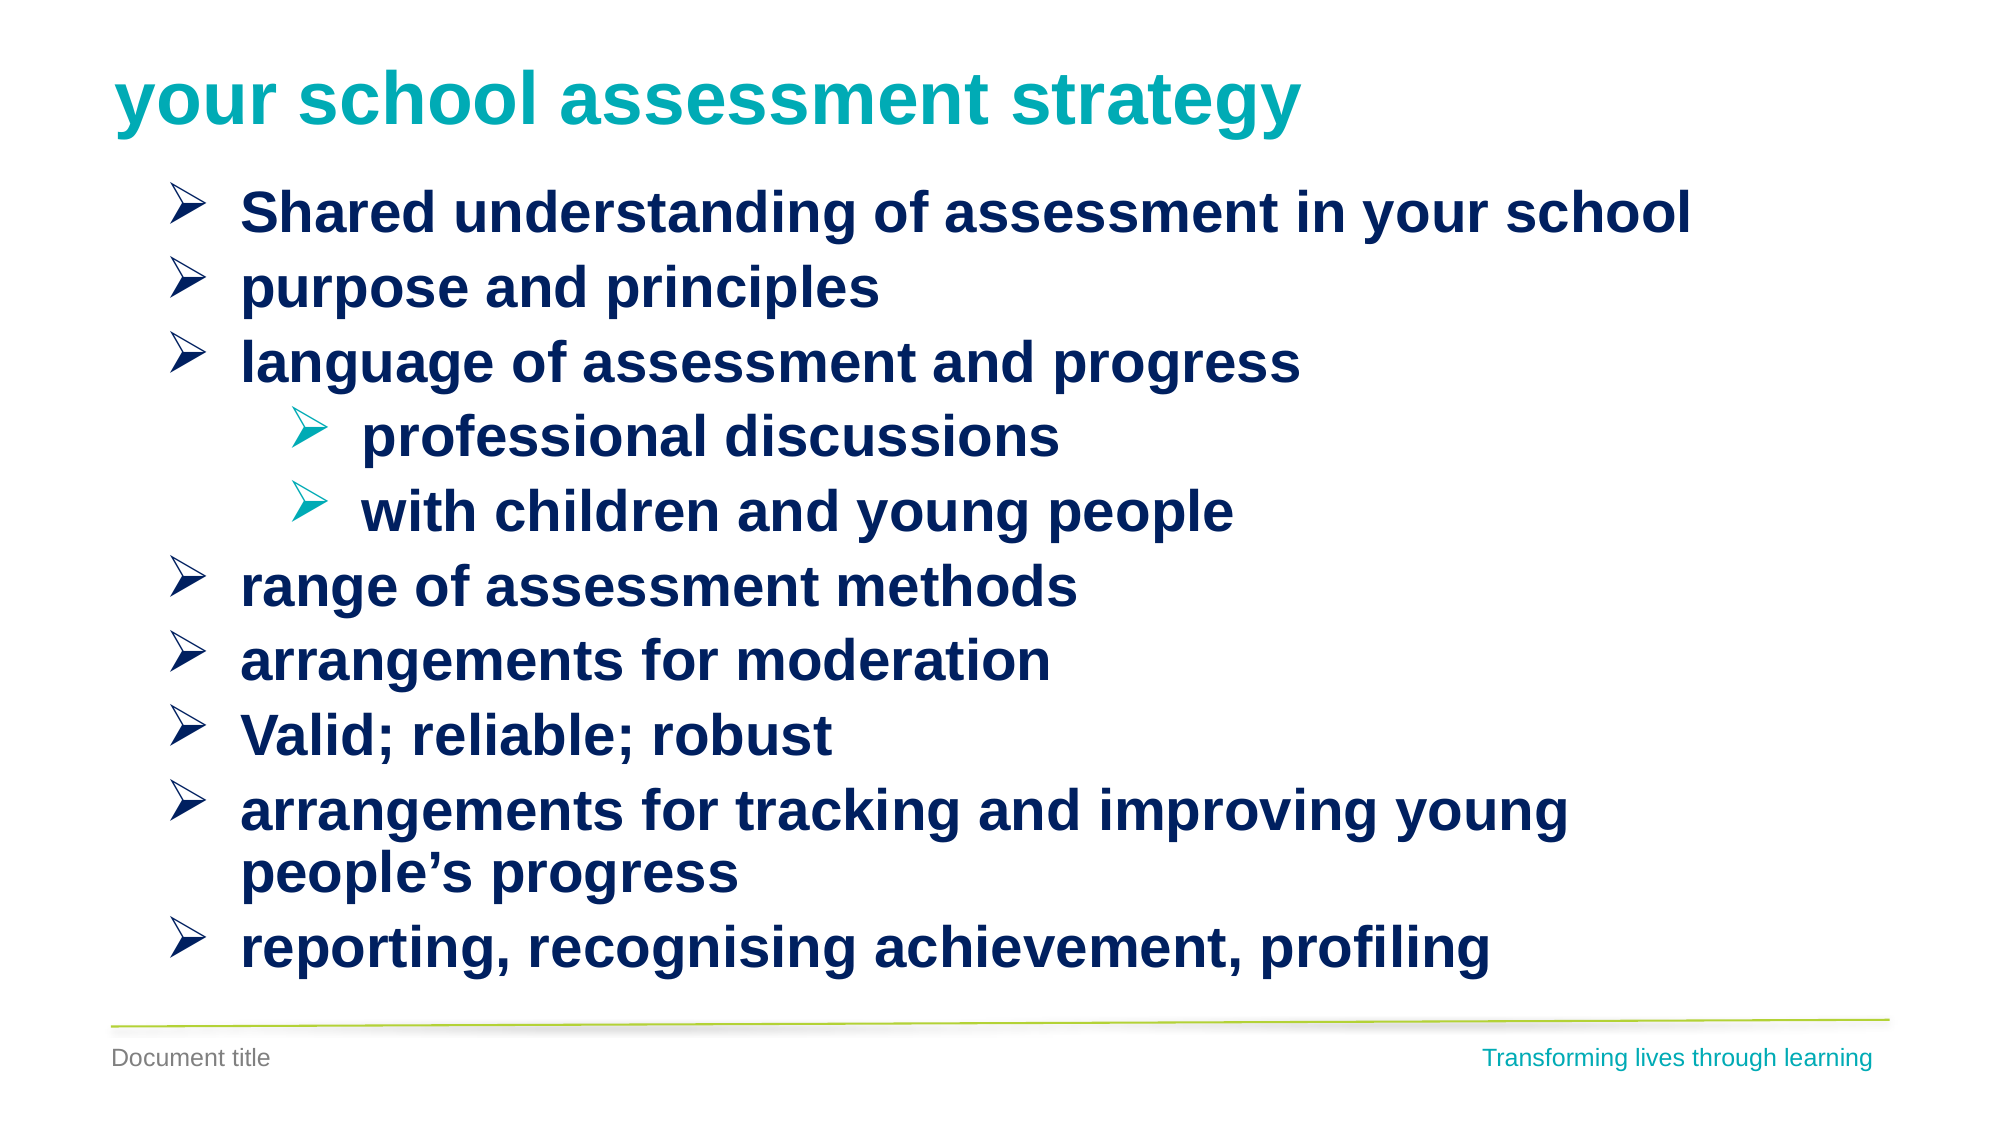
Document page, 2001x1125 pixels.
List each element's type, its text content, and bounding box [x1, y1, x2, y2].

list Shared understanding of assessment in your school purpose and principles language of assessment and progress professional discussions with children and young people range of assessment methods arrangements for moderation Valid; reliable; robust arrangements for tracking and improving young people’s progress reporting, recognising achievement, profiling [150, 174, 1777, 886]
title your school assessment strategy [99, 35, 1850, 153]
